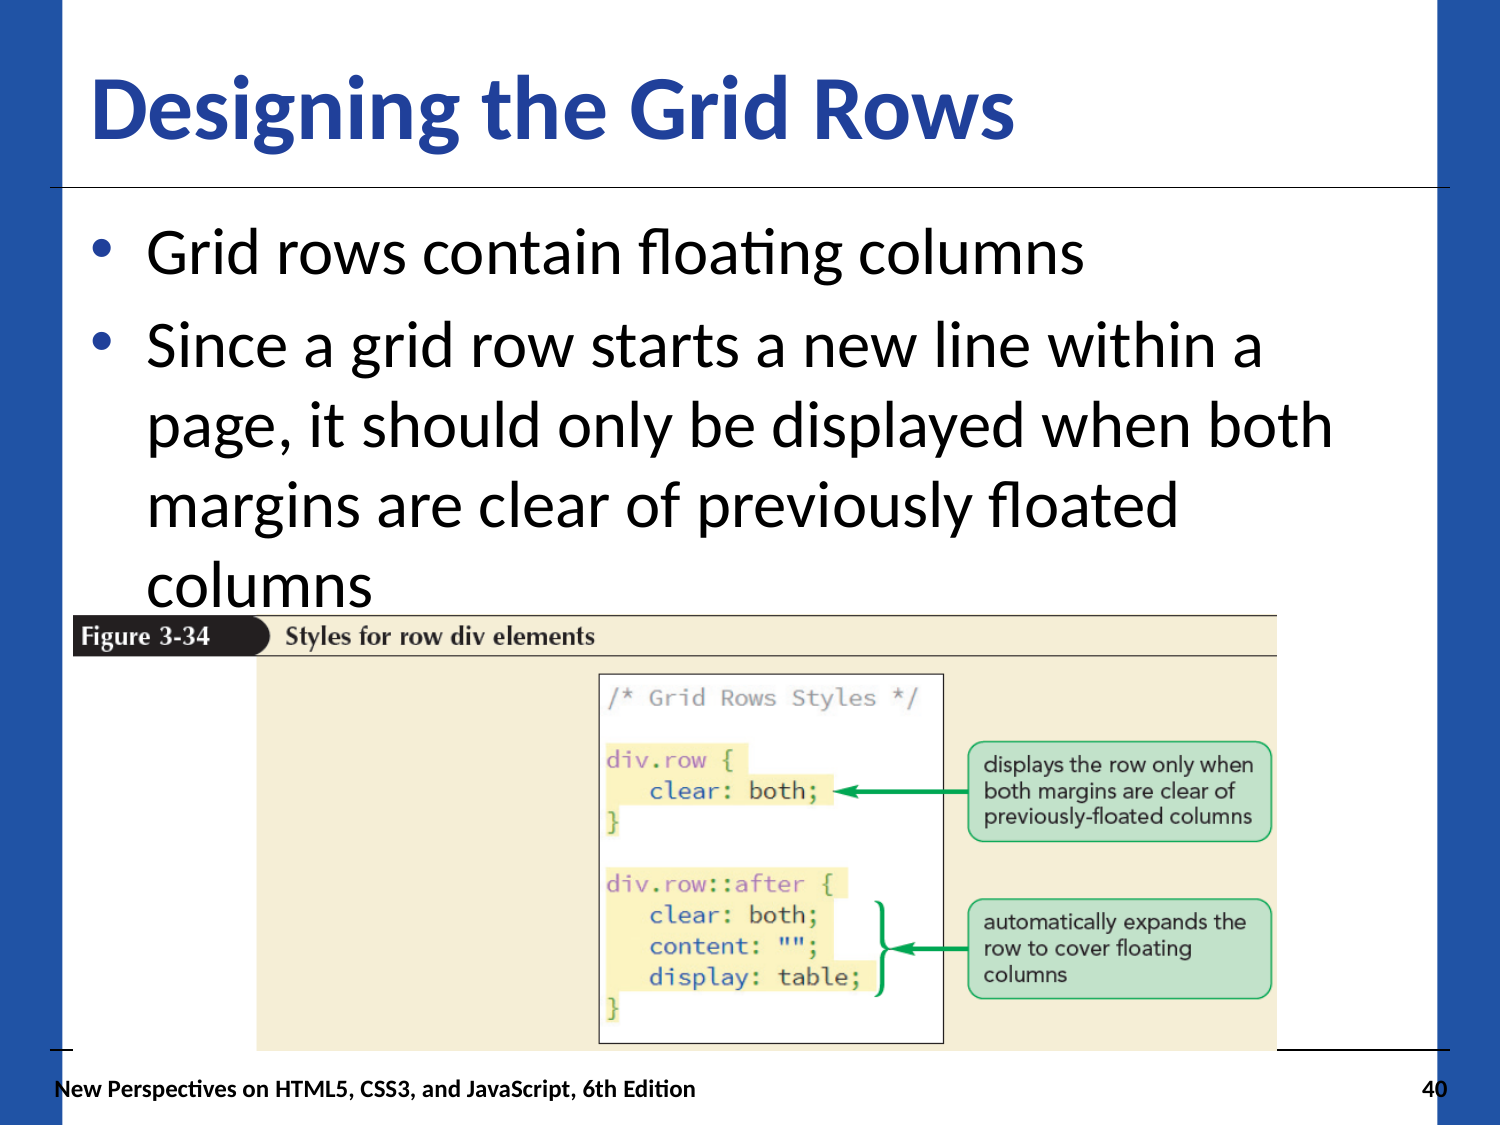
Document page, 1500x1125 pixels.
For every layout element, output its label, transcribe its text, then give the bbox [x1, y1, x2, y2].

title Designing the Grid Rows [74, 24, 1438, 181]
list Grid rows contain floating columns Since a grid row starts a new line within a page, it should only be displayed when both margins are clear of previously floated columns [74, 199, 1438, 1006]
footer New Perspectives on HTML5, CSS3, and JavaScript, 6th Edition [39, 1050, 1390, 1125]
picture [73, 613, 1277, 1052]
slide_number 40 [1390, 1050, 1463, 1125]
